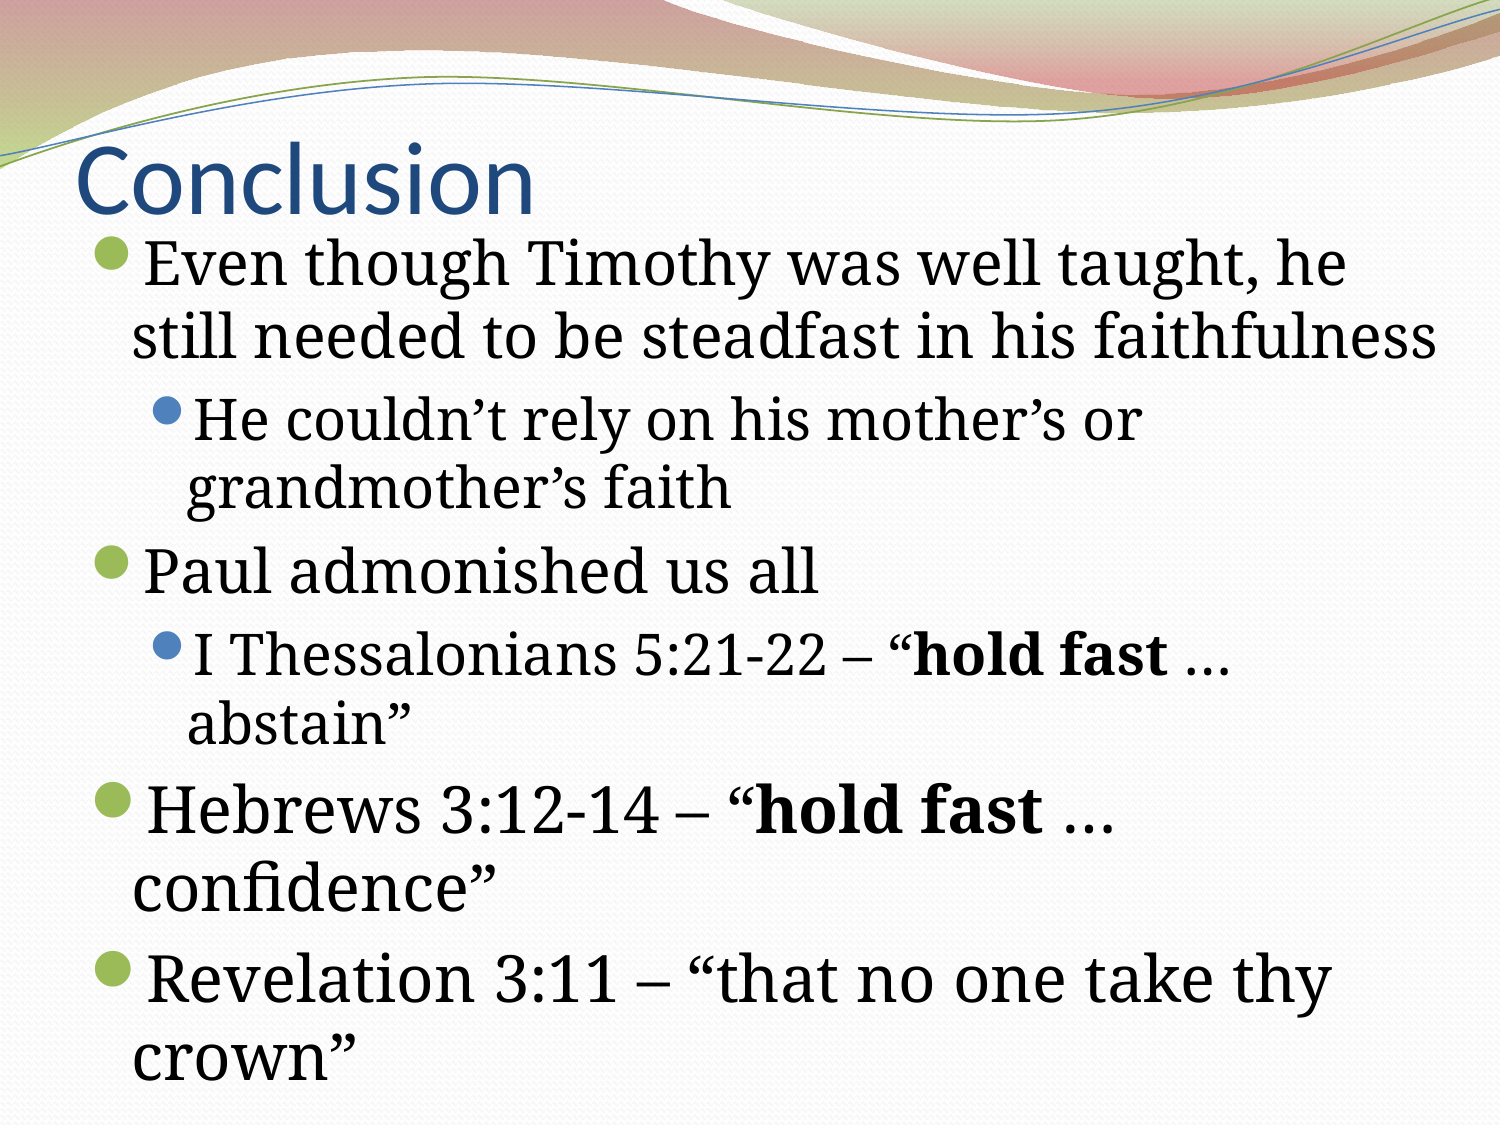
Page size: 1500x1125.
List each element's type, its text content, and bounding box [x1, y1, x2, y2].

list Even though Timothy was well taught, he still needed to be steadfast in his faithfulness He couldn’t rely on his mother’s or grandmother’s faith Paul admonished us all I Thessalonians 5:21-22 – “hold fast … abstain” Hebrews 3:12-14 – “hold fast … confidence” Revelation 3:11 – “that no one take thy crown” [75, 216, 1463, 1114]
title Conclusion [75, 98, 1425, 216]
